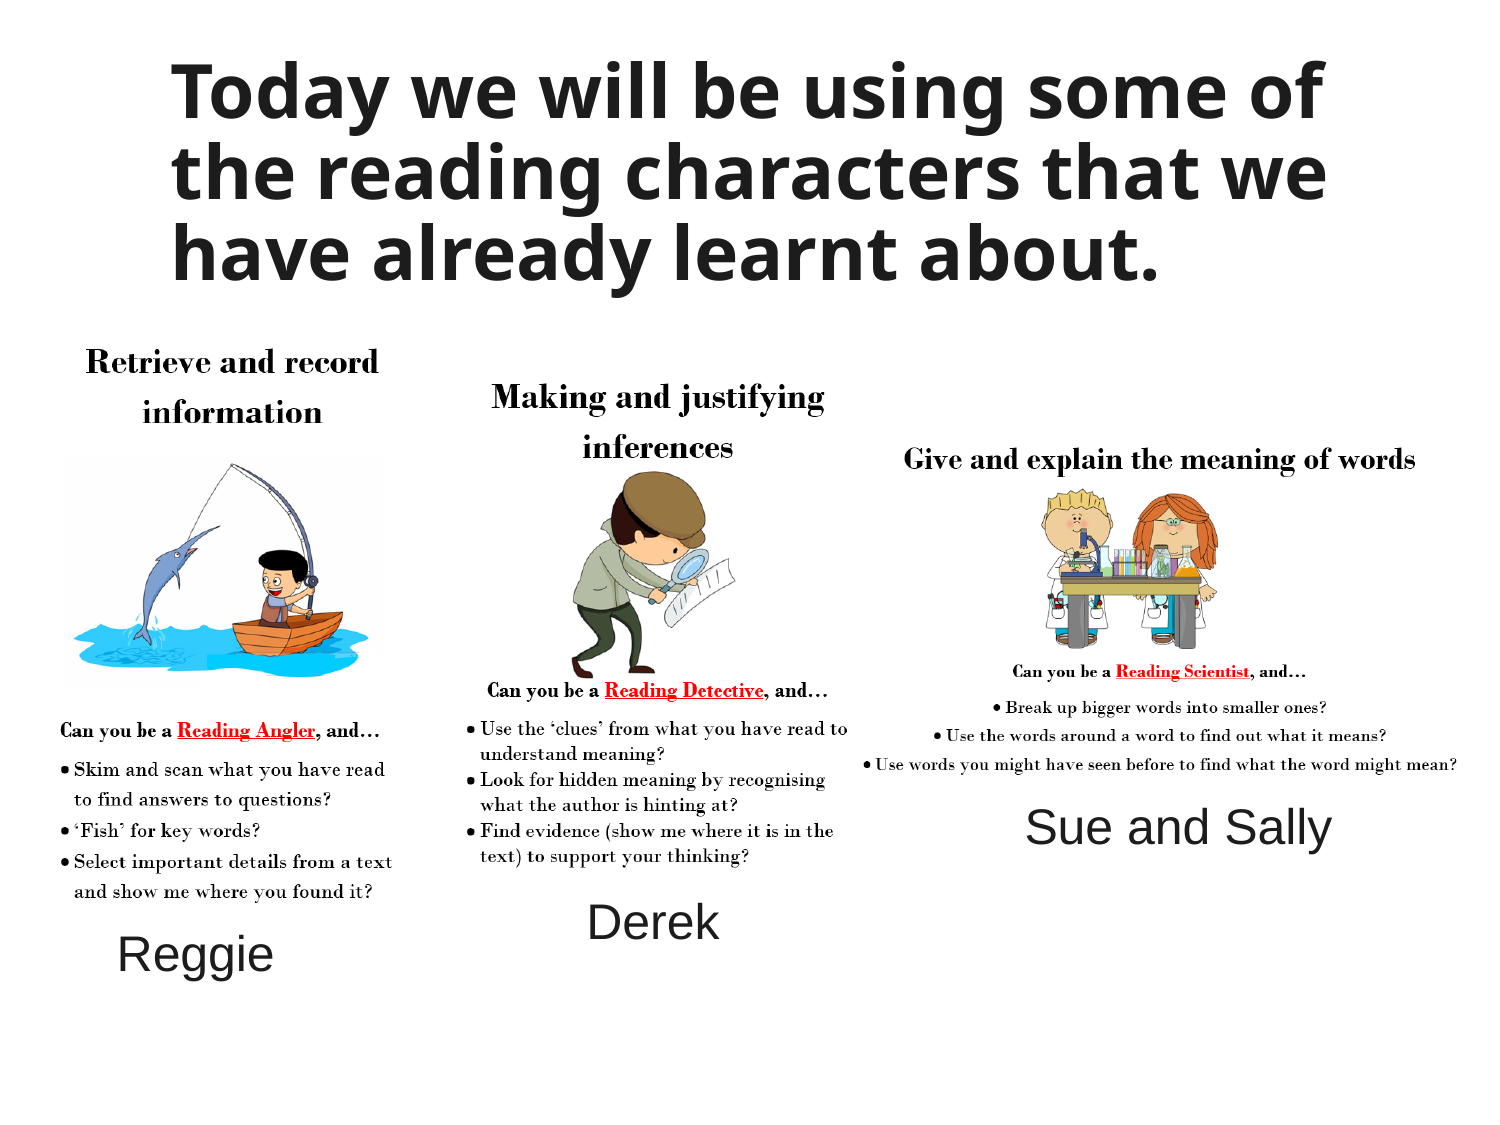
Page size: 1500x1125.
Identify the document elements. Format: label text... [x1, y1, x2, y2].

text_box Sue and Sally [1009, 808, 1367, 862]
text_box Reggie [101, 914, 459, 990]
picture [861, 433, 1461, 808]
picture [458, 367, 857, 874]
title Today we will be using some of the reading characters that we have already learnt about. [75, 81, 1425, 269]
text_box Derek [571, 882, 929, 957]
picture [39, 326, 401, 915]
